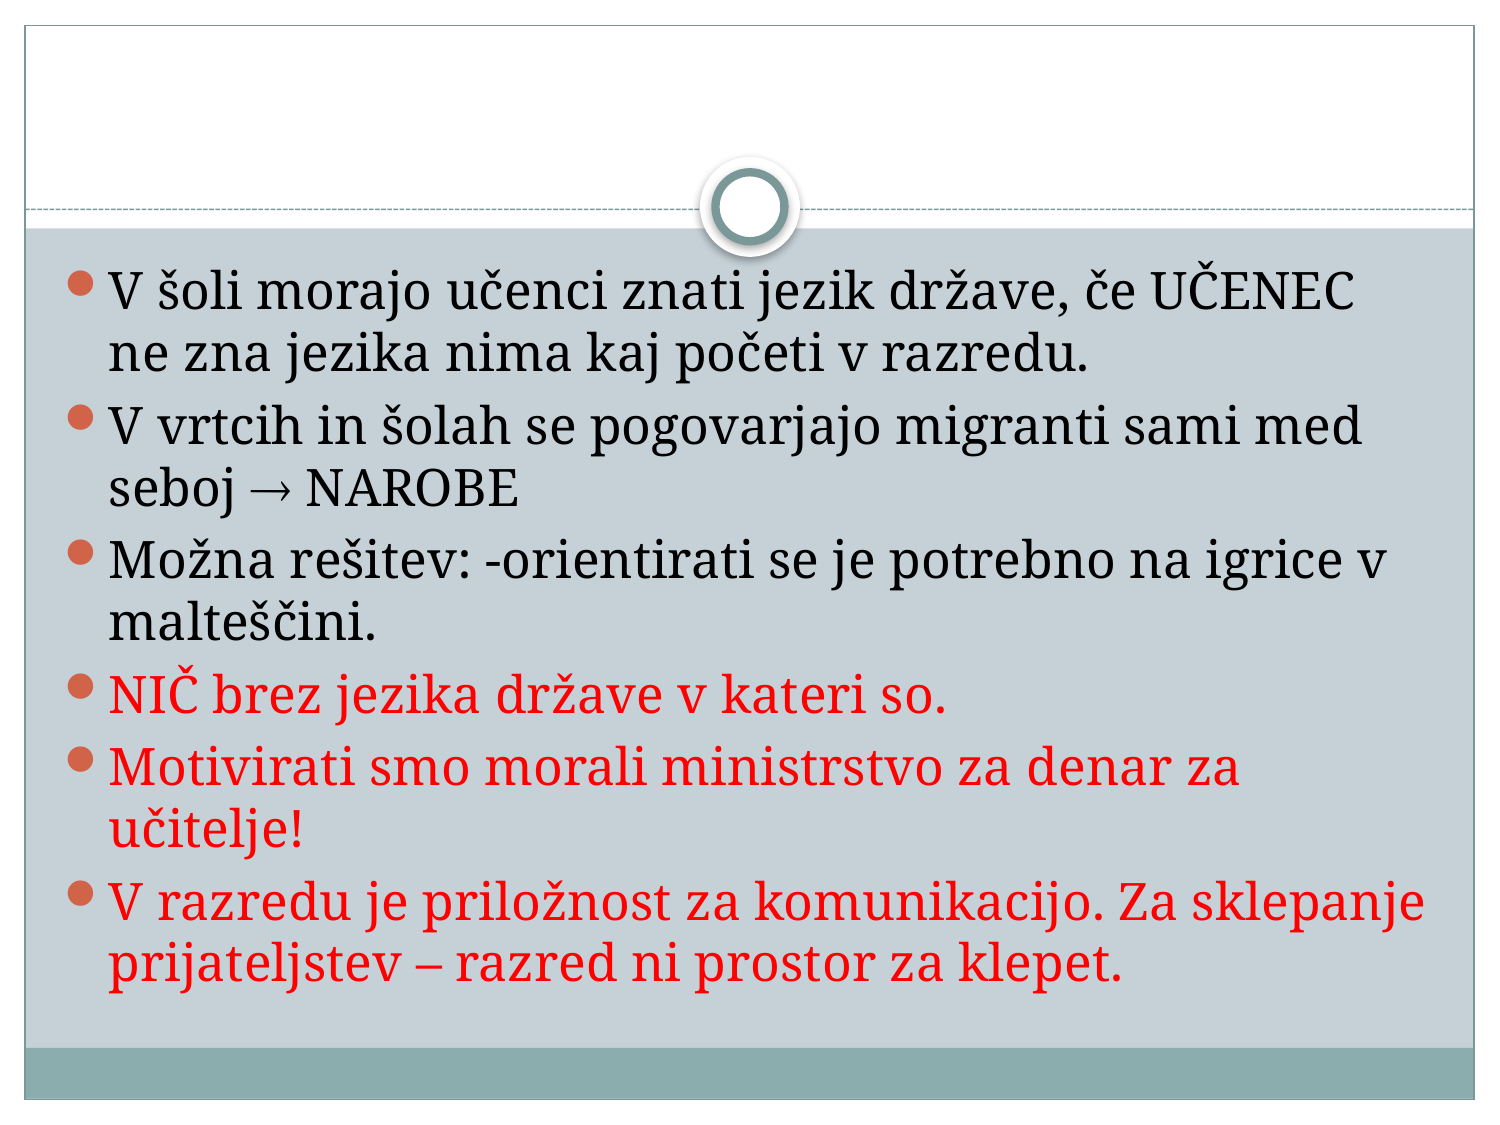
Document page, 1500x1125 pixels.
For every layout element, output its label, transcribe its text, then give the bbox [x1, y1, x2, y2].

list V šoli morajo učenci znati jezik države, če UČENEC ne zna jezika nima kaj početi v razredu. V vrtcih in šolah se pogovarjajo migranti sami med seboj  NAROBE Možna rešitev: -orientirati se je potrebno na igrice v malteščini. NIČ brez jezika države v kateri so. Motivirati smo morali ministrstvo za denar za učitelje! V razredu je priložnost za komunikacijo. Za sklepanje prijateljstev – razred ni prostor za klepet. [49, 250, 1445, 1001]
